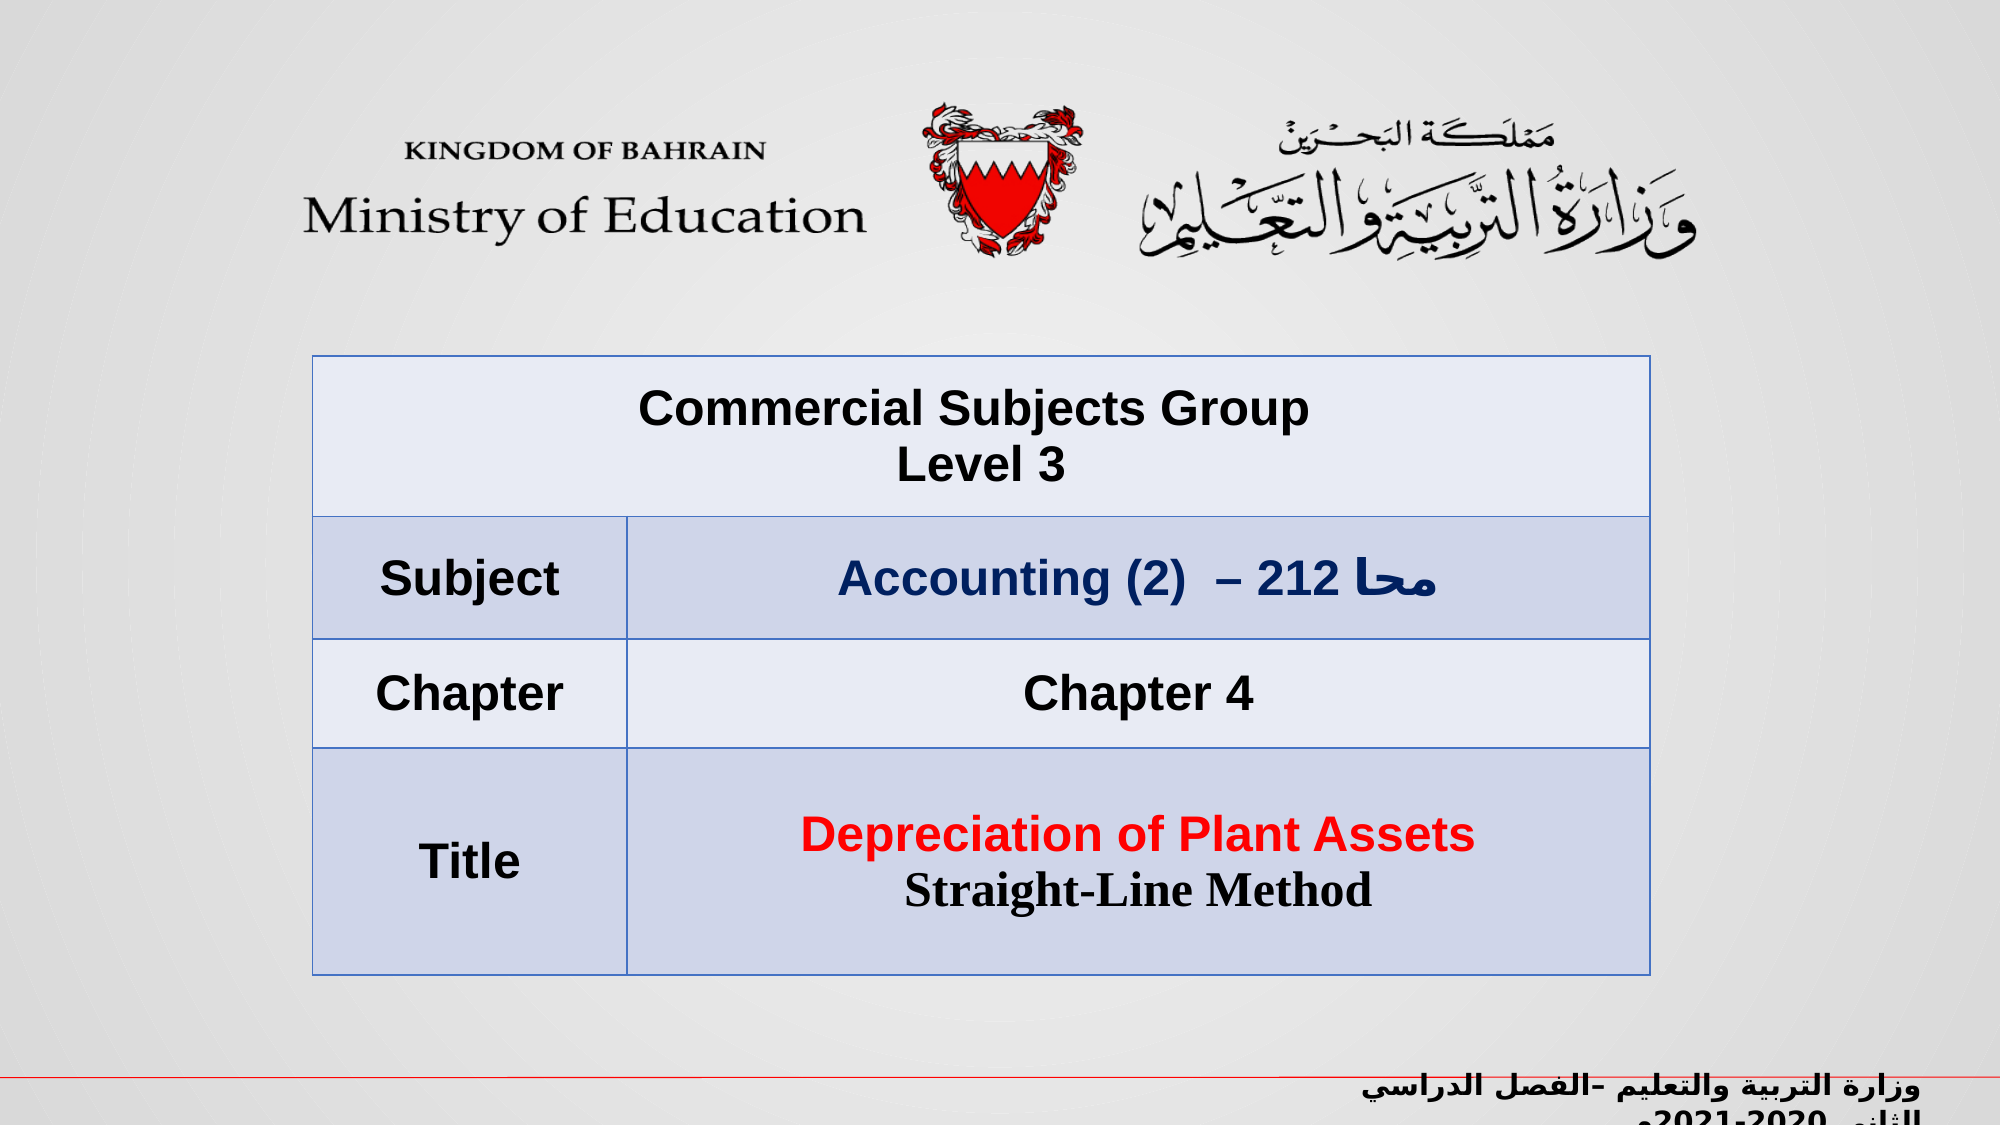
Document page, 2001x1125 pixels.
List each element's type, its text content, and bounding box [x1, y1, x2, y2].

table_cell Accounting (2) – محا 212 [628, 517, 1649, 638]
table_header Commercial Subjects Group Level 3 [313, 357, 1649, 516]
picture [287, 87, 1713, 289]
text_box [0, 1077, 2000, 1125]
table_cell Chapter 4 [628, 640, 1649, 747]
table_cell Depreciation of Plant Assets Straight-Line Method [628, 749, 1649, 974]
table_cell Subject [313, 517, 626, 638]
table_cell Chapter [313, 640, 626, 747]
table_cell Title [313, 749, 626, 974]
